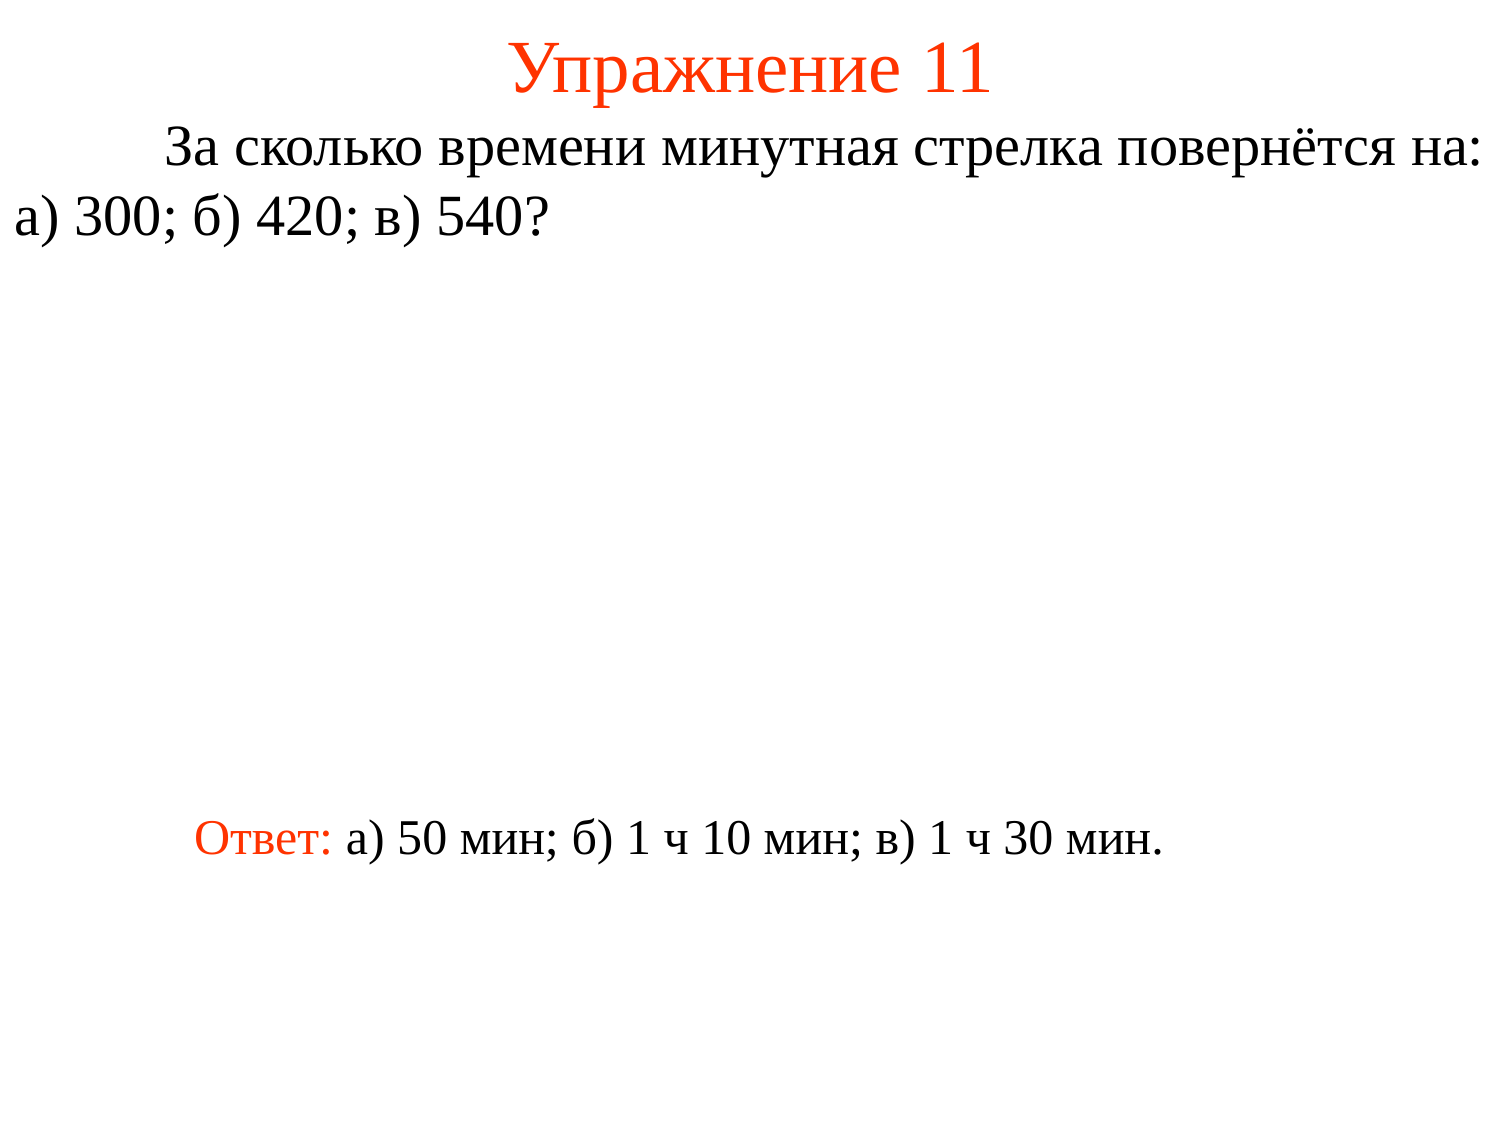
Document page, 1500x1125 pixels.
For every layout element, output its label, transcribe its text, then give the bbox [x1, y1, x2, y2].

title Упражнение 11 [112, 24, 1388, 100]
text_box Ответ: а) 50 мин; б) 1 ч 10 мин; в) 1 ч 30 мин. [29, 797, 1495, 873]
